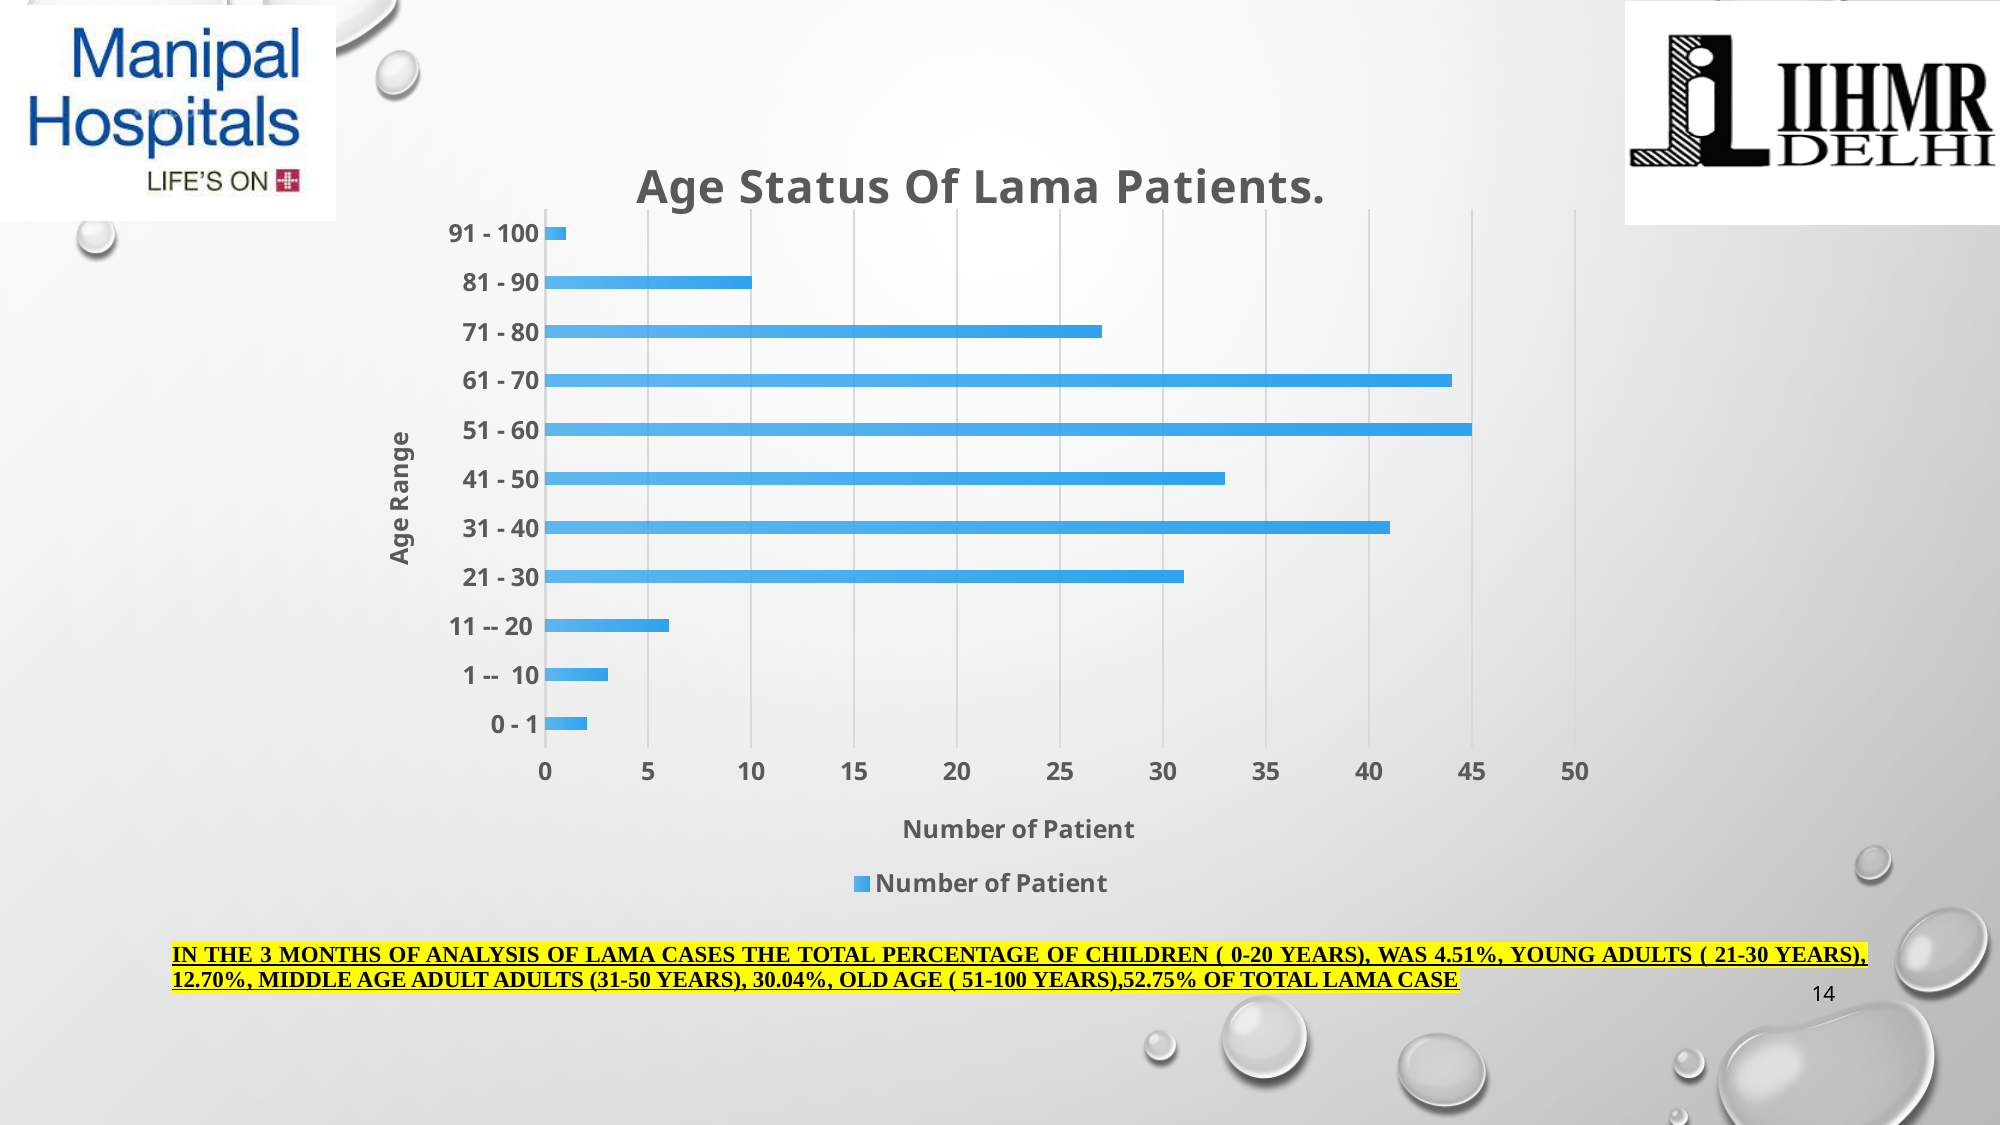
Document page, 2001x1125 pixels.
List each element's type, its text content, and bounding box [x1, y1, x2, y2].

text_box In the 3 months of analysis of lama cases the total percentage of children ( 0-20 years), was 4.51%, Young Adults ( 21-30 Years), 12.70%, Middle age Adult Adults (31-50 Years), 30.04%, Old age ( 51-100 Years),52.75% of Total lama case [157, 935, 1883, 1125]
picture [0, 0, 2000, 1125]
slide_number 14 [1724, 965, 1851, 1025]
chart [349, 117, 1613, 907]
